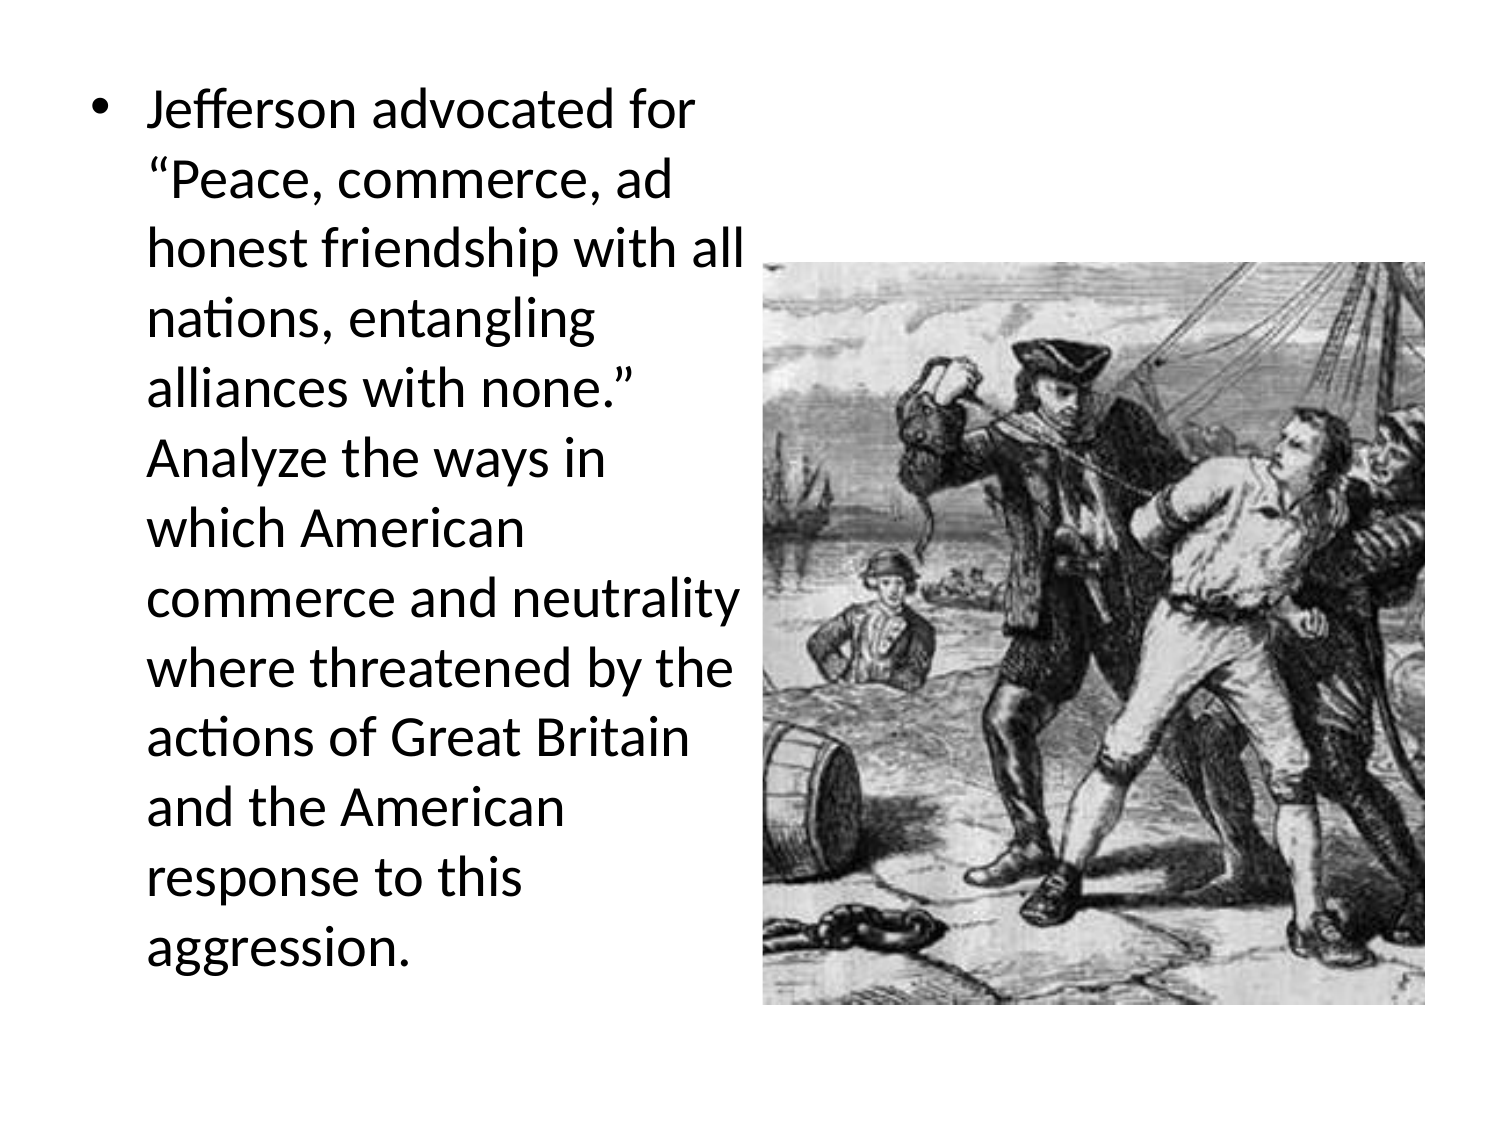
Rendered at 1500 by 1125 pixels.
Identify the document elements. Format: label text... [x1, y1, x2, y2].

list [762, 262, 1426, 1006]
list Jefferson advocated for “Peace, commerce, ad honest friendship with all nations, entangling alliances with none.” Analyze the ways in which American commerce and neutrality where threatened by the actions of Great Britain and the American response to this aggression. [75, 62, 775, 1075]
